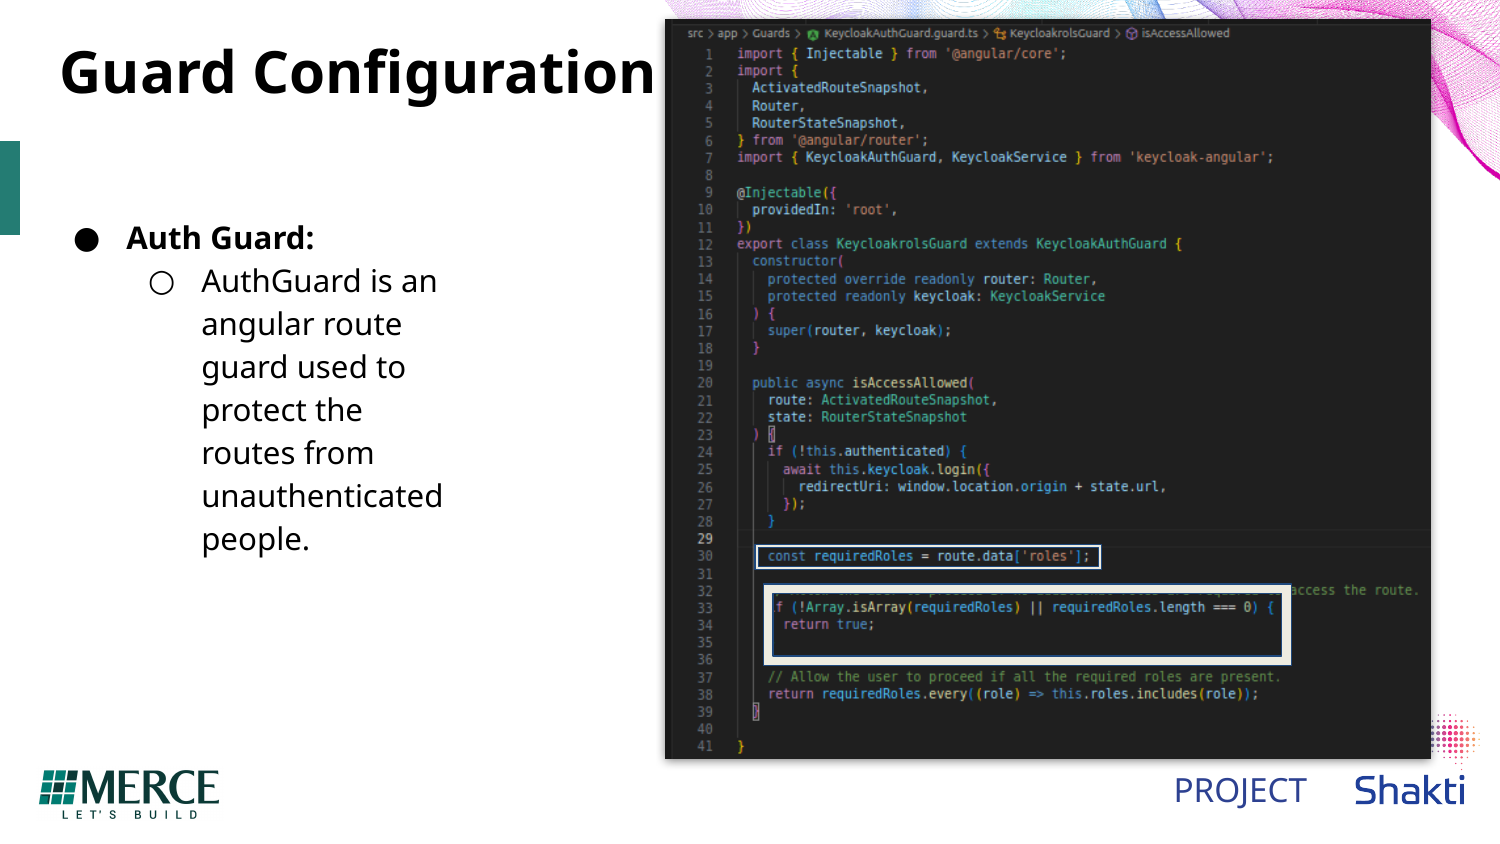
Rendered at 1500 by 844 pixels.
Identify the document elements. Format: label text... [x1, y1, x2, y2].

picture [20, 0, 1500, 814]
title Guard Configuration [51, 20, 660, 138]
picture [36, 766, 224, 821]
list Auth Guard: AuthGuard is an angular route guard used to protect the routes from unauthenticated people. [51, 197, 464, 751]
